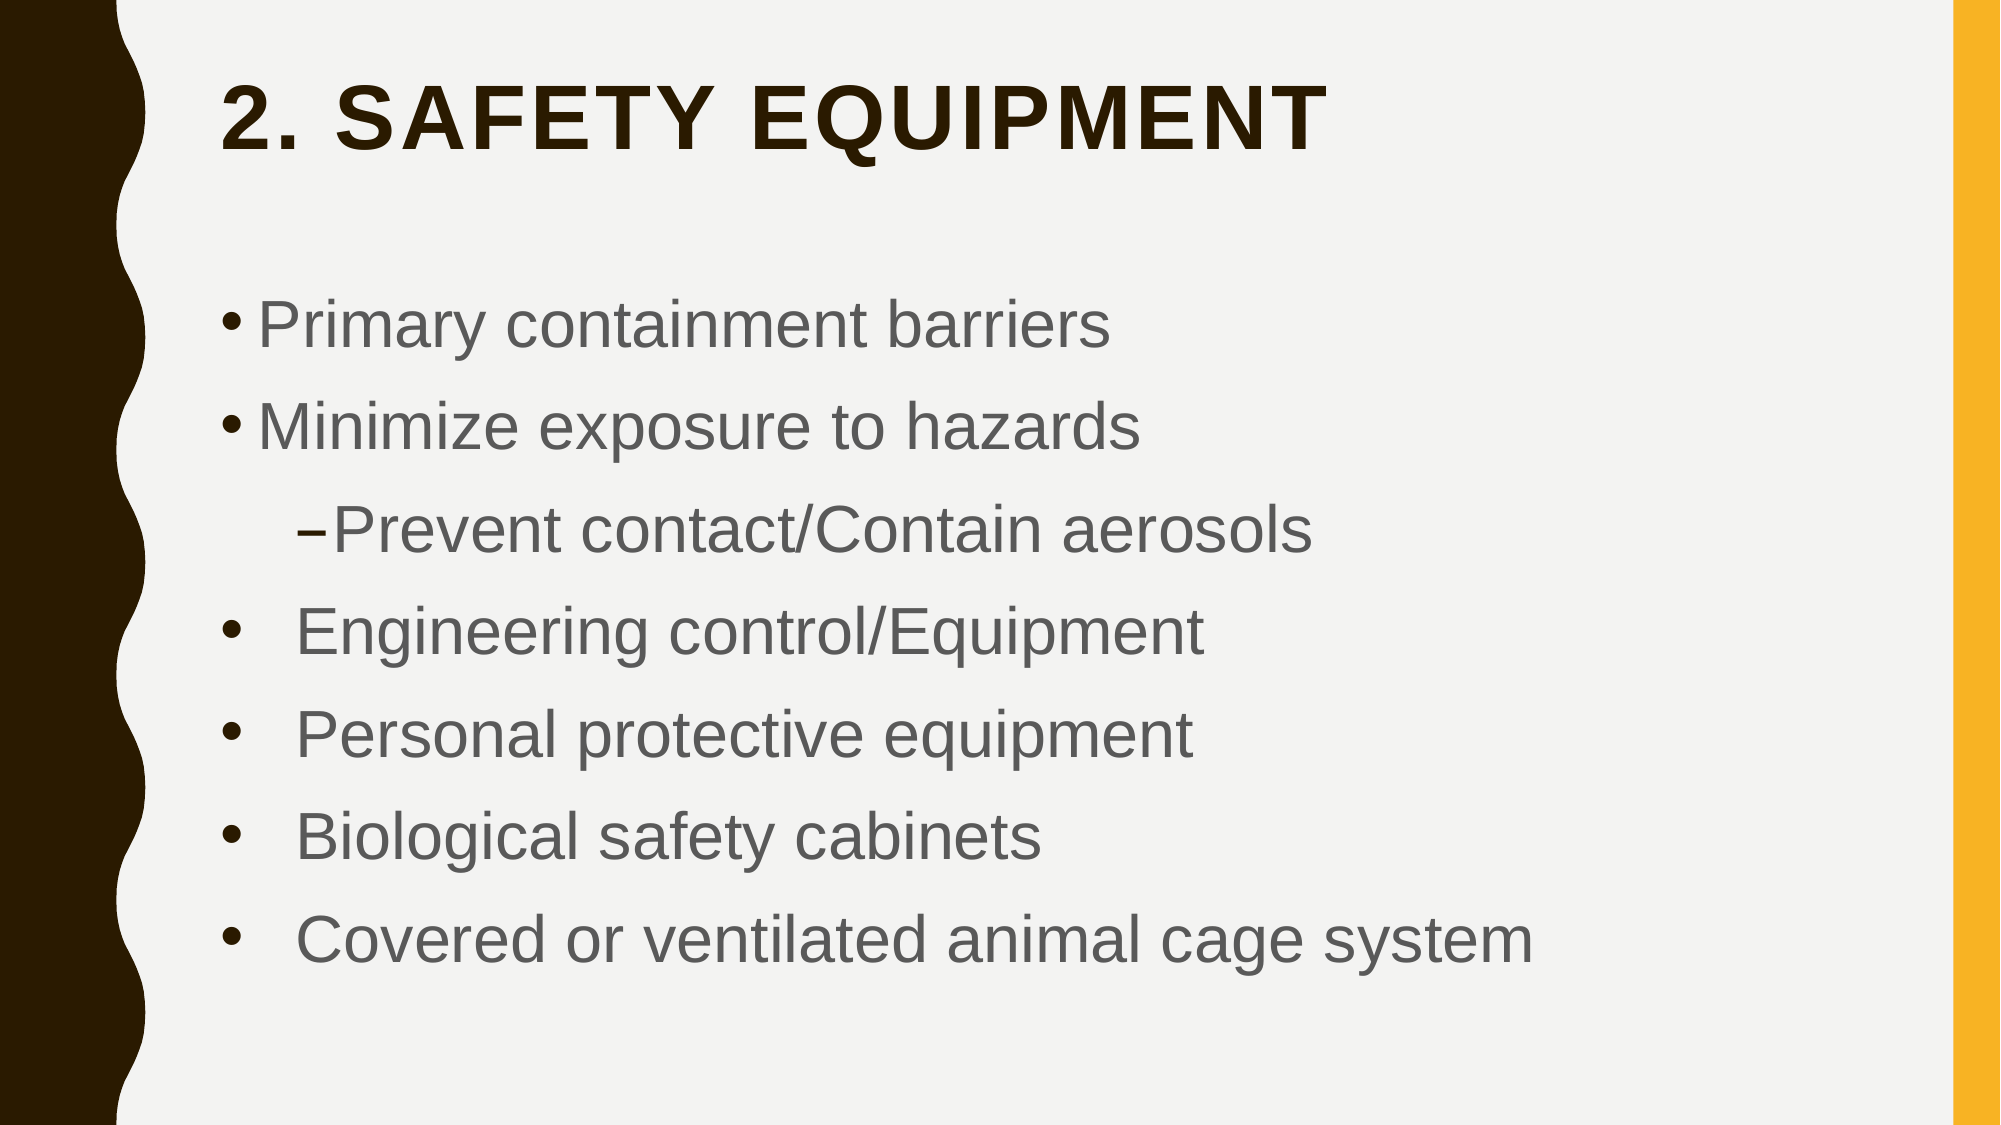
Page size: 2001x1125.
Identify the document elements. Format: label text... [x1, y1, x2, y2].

list Primary containment barriers Minimize exposure to hazards Prevent contact/Contain aerosols Engineering control/Equipment Personal protective equipment Biological safety cabinets Covered or ventilated animal cage system [205, 264, 1875, 1015]
title 2. Safety Equipment [205, 62, 1875, 217]
